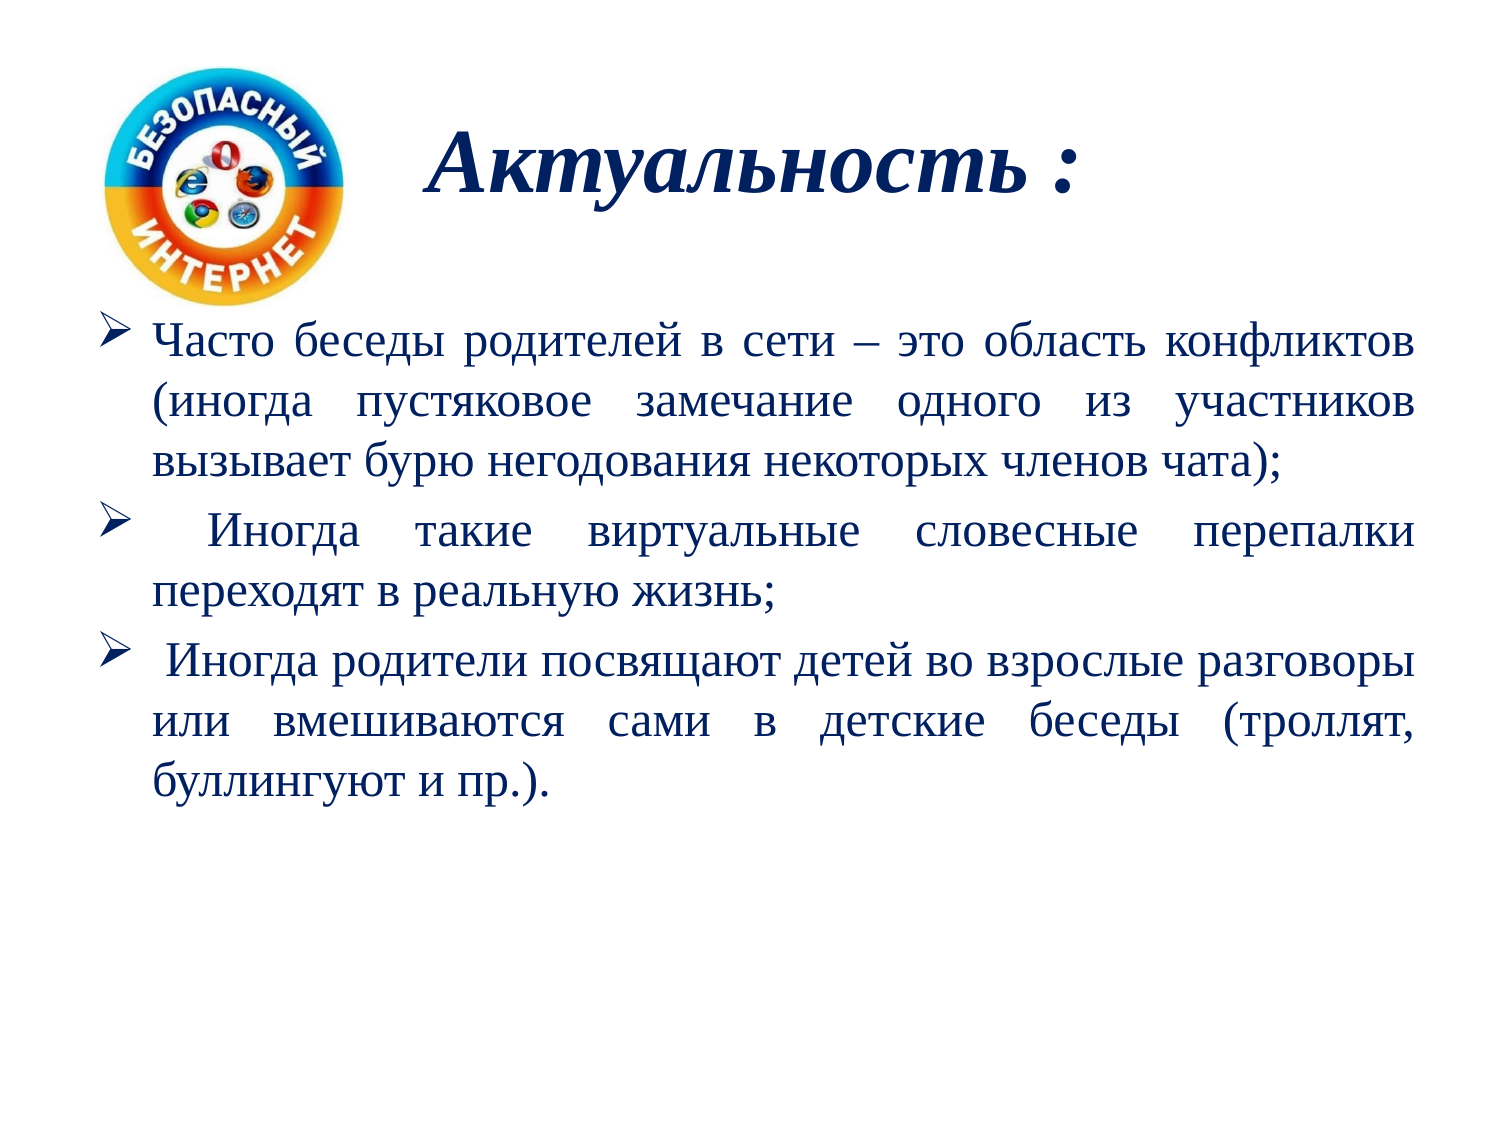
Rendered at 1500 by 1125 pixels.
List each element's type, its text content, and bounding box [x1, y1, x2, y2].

picture [76, 66, 365, 311]
title Актуальность : [80, 62, 1431, 250]
list Часто беседы родителей в сети – это область конфликтов (иногда пустяковое замечание одного из участников вызывает бурю негодования некоторых членов чата); Иногда такие виртуальные словесные перепалки переходят в реальную жизнь; Иногда родители посвящают детей во взрослые разговоры или вмешиваются сами в детские беседы (троллят, буллингуют и пр.). [80, 298, 1431, 1041]
